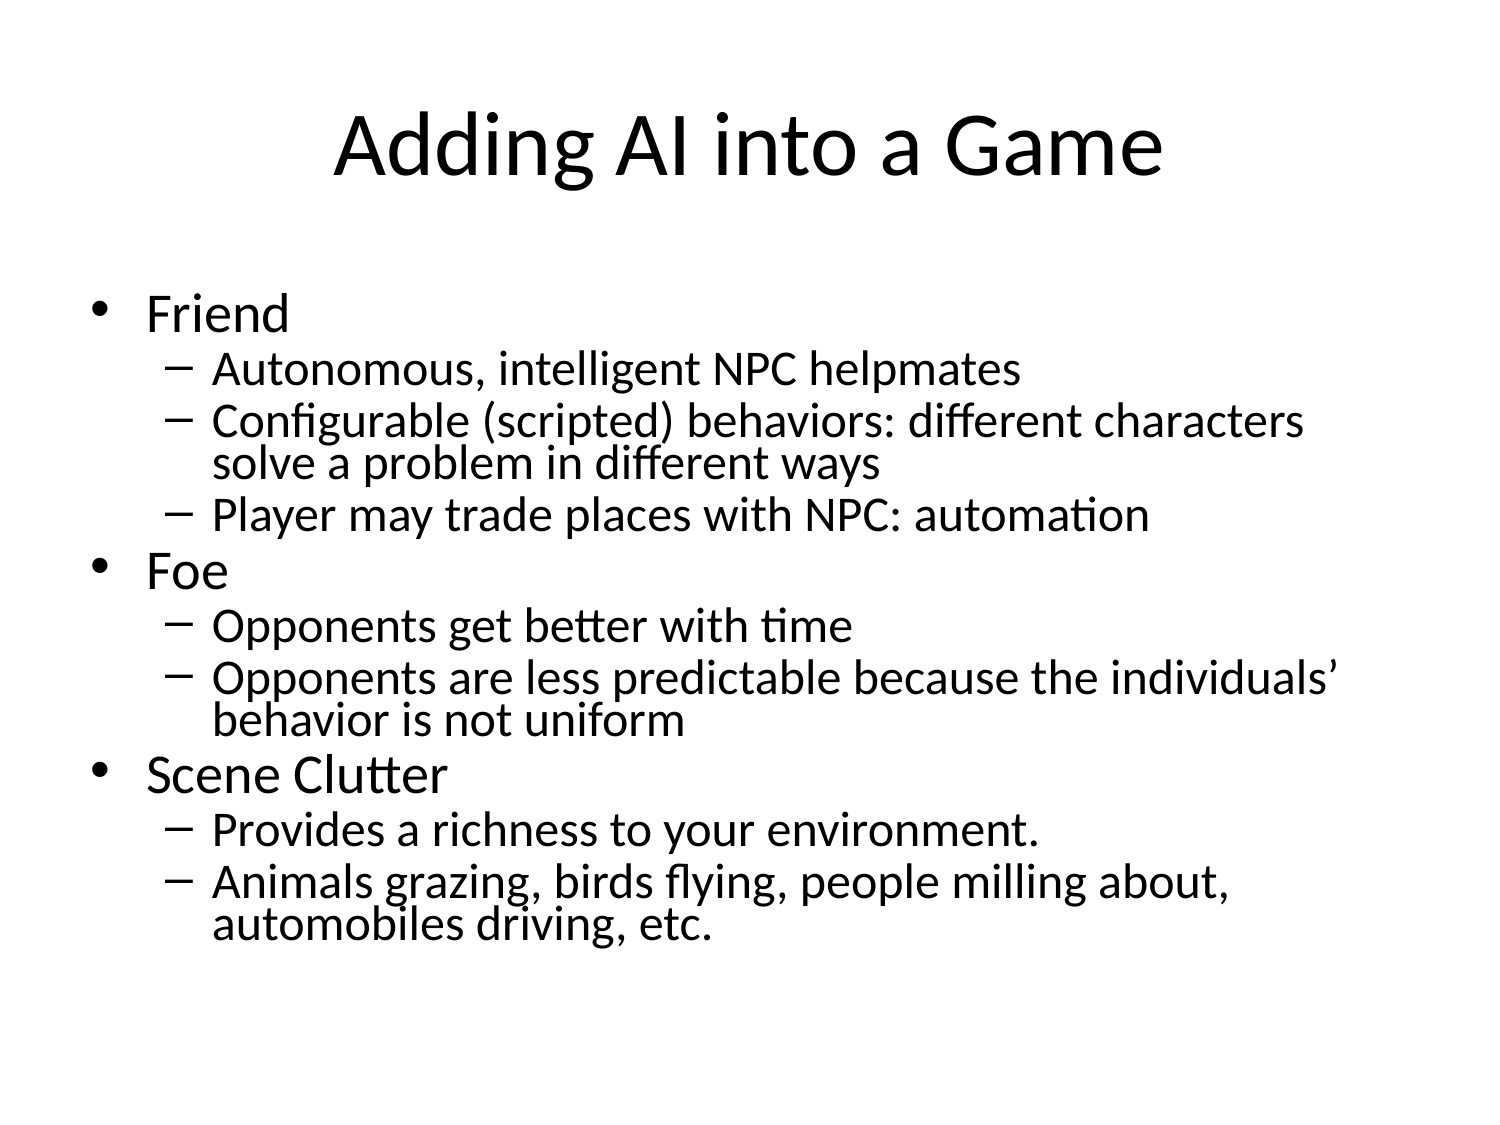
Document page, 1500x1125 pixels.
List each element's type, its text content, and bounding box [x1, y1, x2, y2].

title Adding AI into a Game [75, 45, 1425, 233]
list Friend Autonomous, intelligent NPC helpmates Configurable (scripted) behaviors: different characters solve a problem in different ways Player may trade places with NPC: automation Foe Opponents get better with time Opponents are less predictable because the individuals’ behavior is not uniform Scene Clutter Provides a richness to your environment. Animals grazing, birds flying, people milling about, automobiles driving, etc. [75, 287, 1425, 1000]
